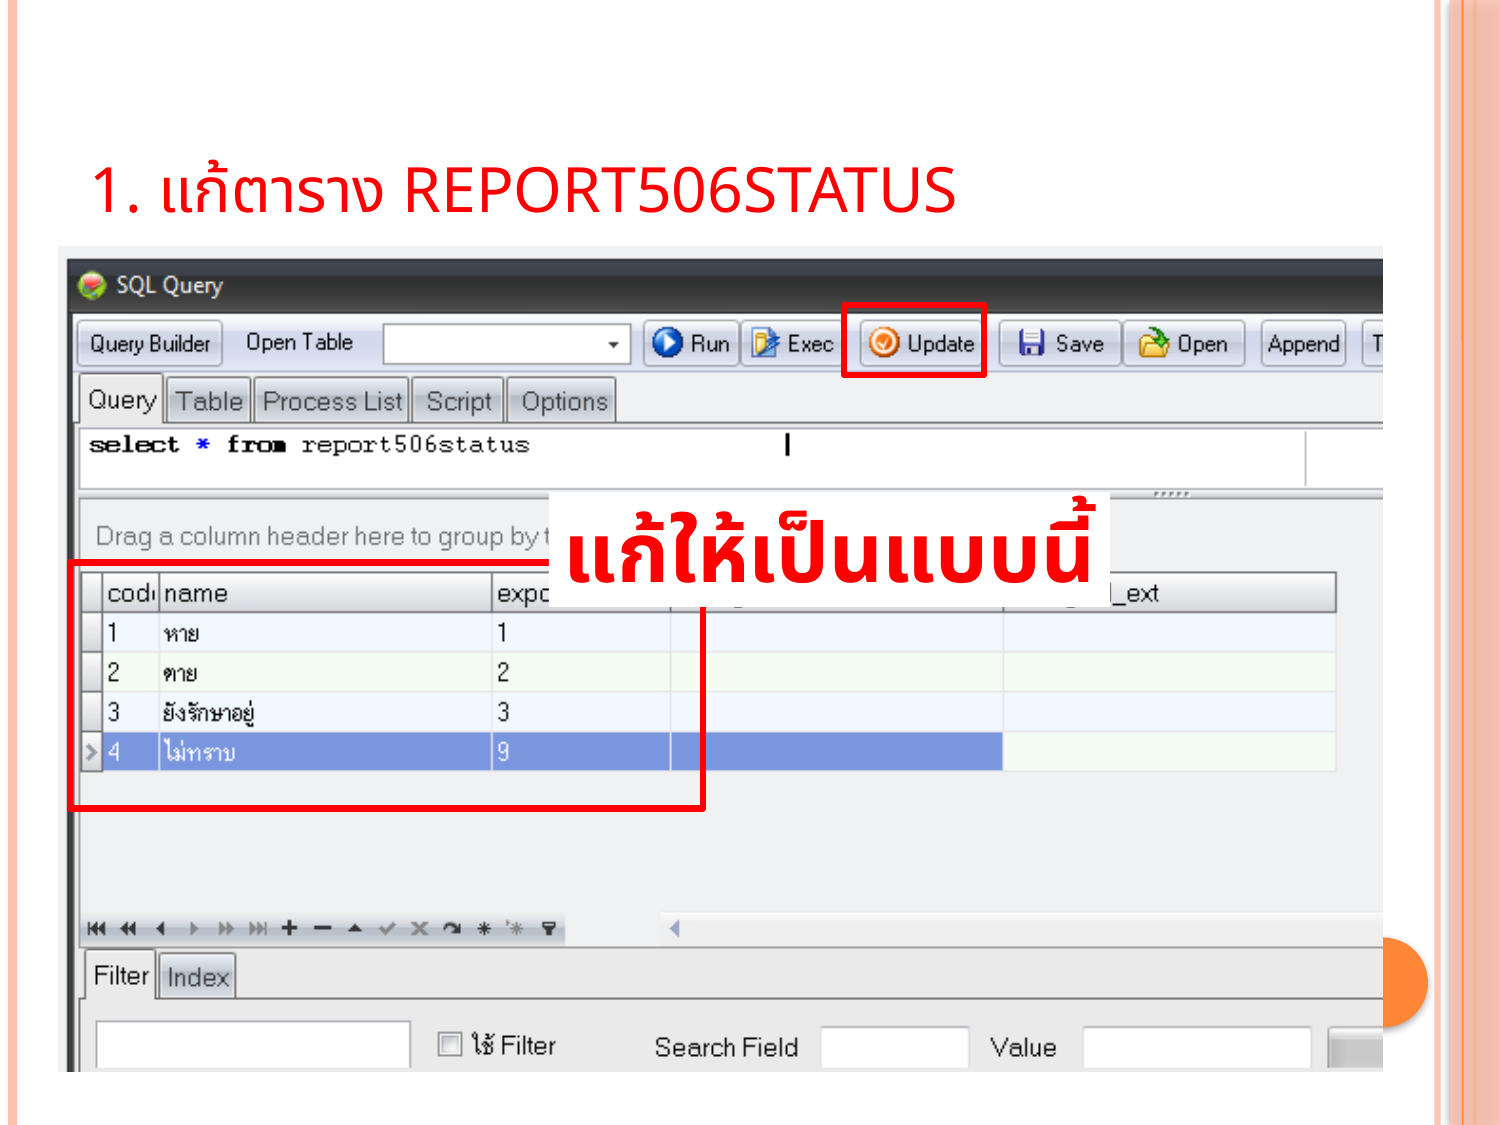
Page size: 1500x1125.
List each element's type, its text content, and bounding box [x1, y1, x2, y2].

picture [57, 245, 1384, 1073]
title 1. แก้ตาราง report506status [75, 45, 1300, 233]
